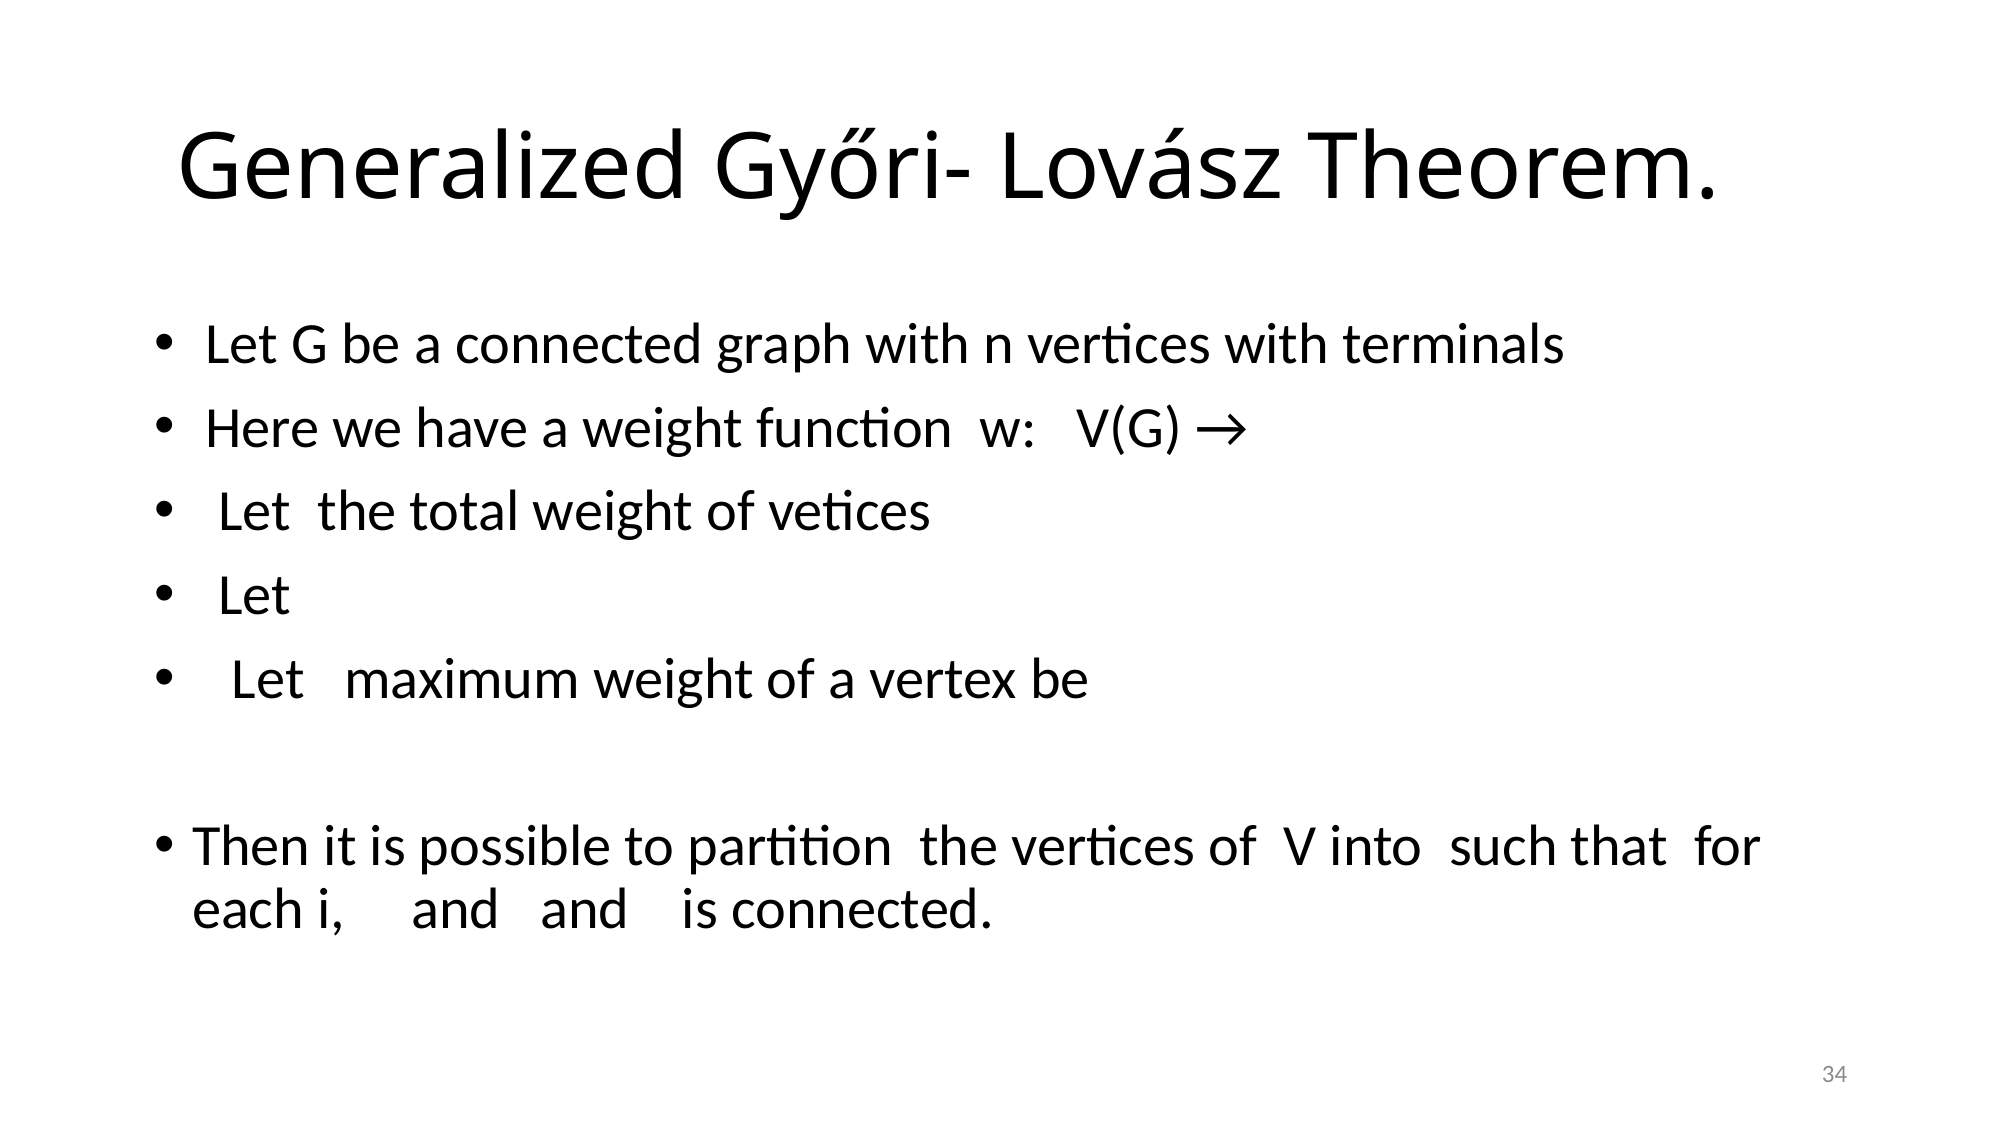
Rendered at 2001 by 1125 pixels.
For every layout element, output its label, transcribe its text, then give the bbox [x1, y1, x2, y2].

title Generalized Győri- Lovász Theorem. [137, 59, 1863, 278]
slide_number 34 [1412, 1042, 1863, 1103]
